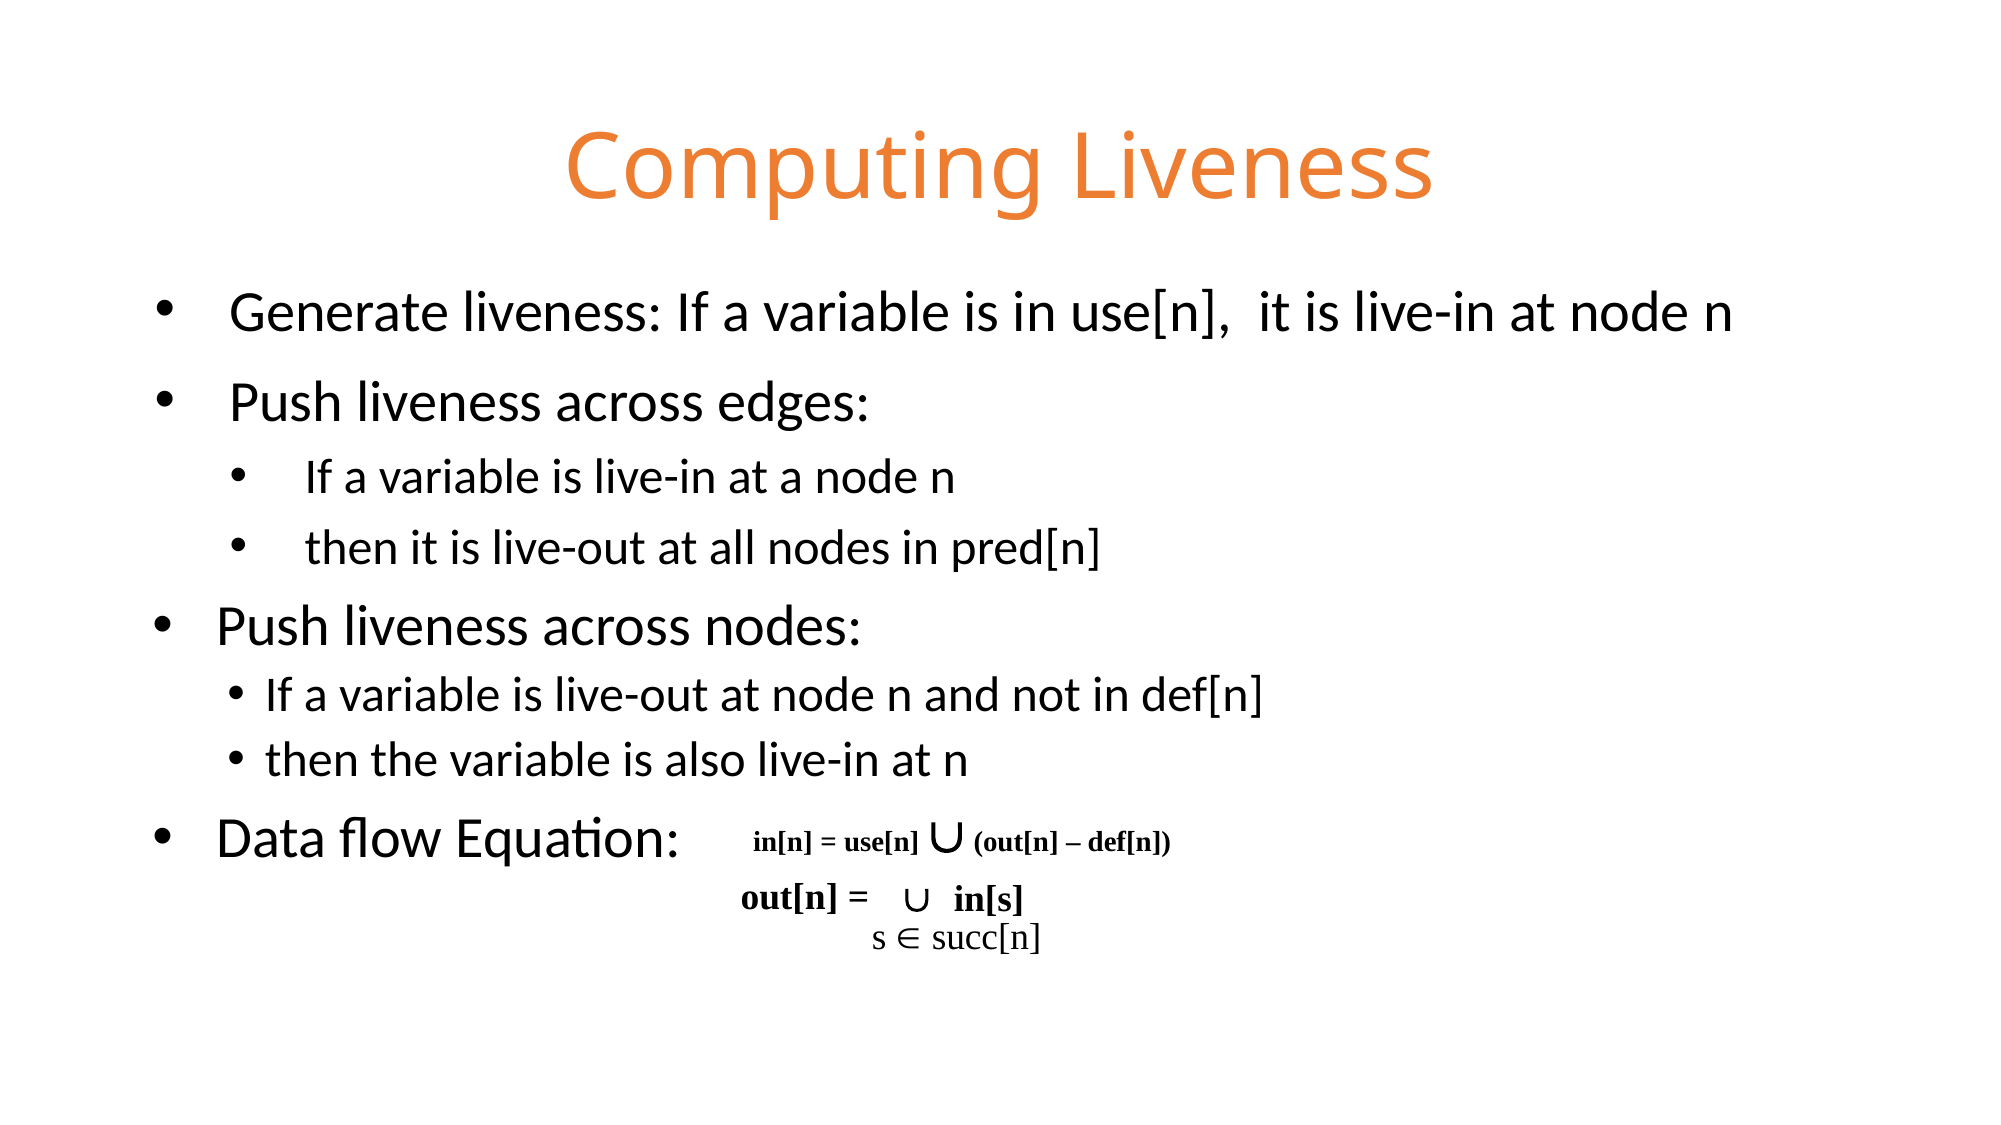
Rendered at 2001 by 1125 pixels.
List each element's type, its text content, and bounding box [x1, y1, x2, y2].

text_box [707, 794, 1216, 958]
title Computing Liveness [137, 59, 1863, 265]
list Generate liveness: If a variable is in use[n], it is live-in at node n Push liveness across edges: If a variable is live-in at a node n then it is live-out at all nodes in pred[n] Push liveness across nodes: If a variable is live-out at node n and not in def[n] then the variable is also live-in at n Data flow Equation: [137, 265, 1863, 979]
